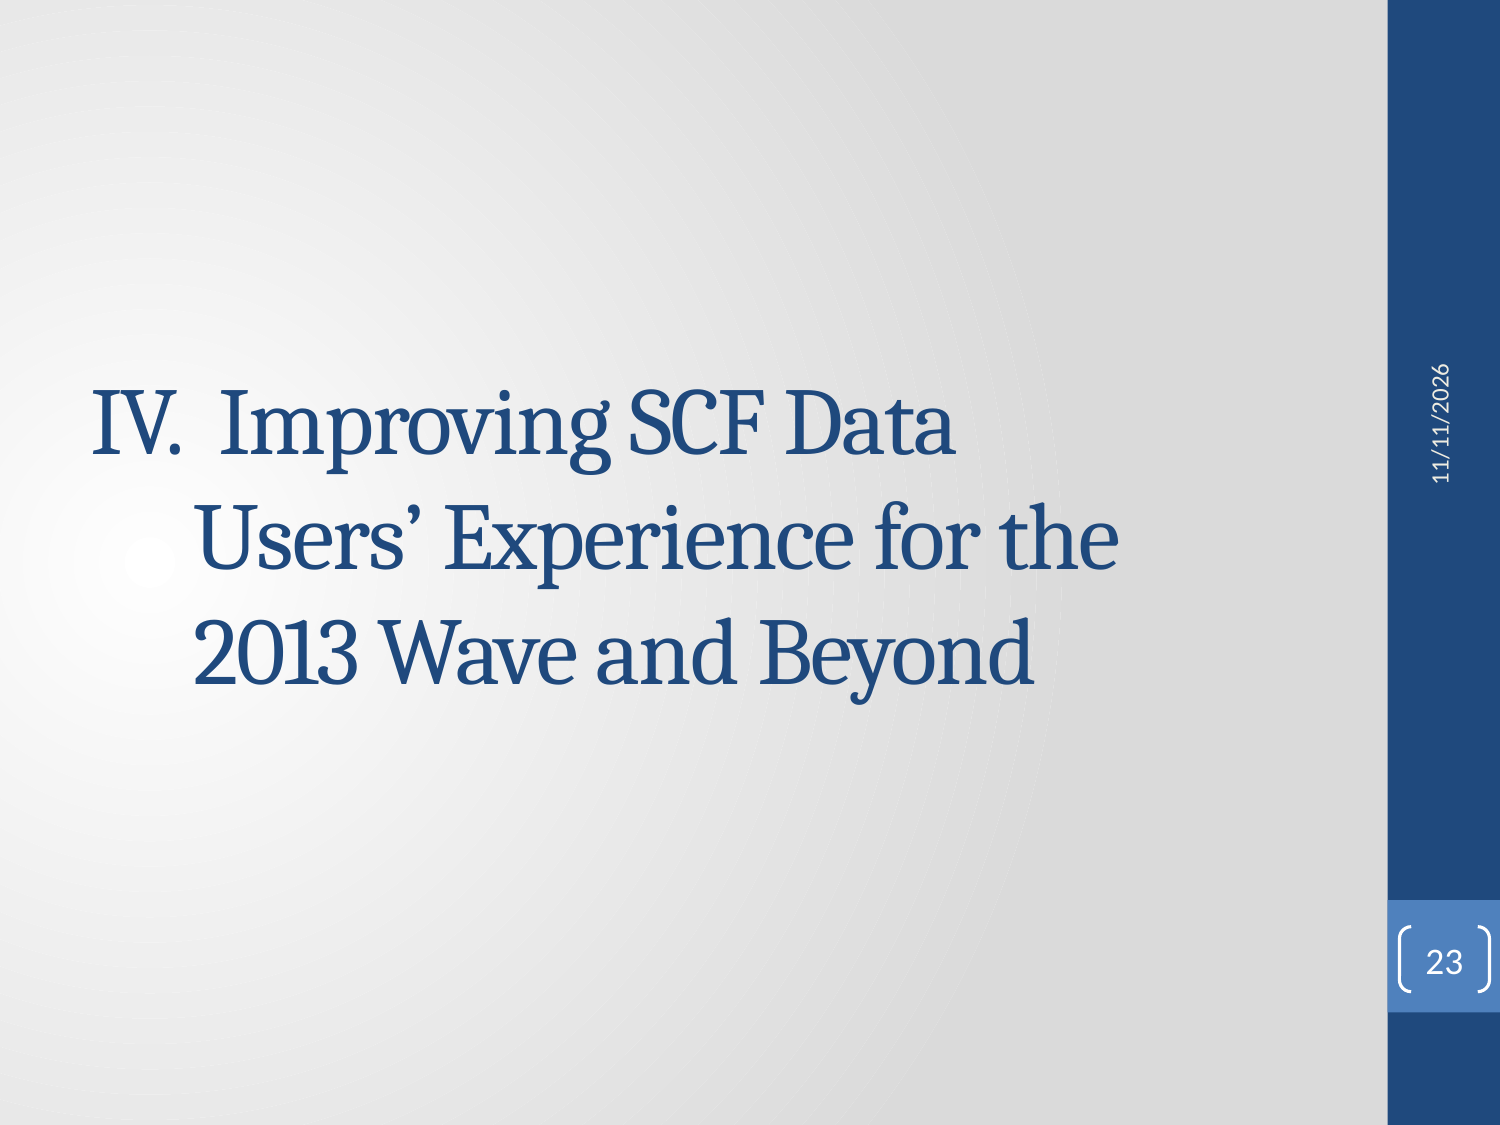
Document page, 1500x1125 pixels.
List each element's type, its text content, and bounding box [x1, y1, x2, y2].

title IV. Improving SCF Data Users’ Experience for the 2013 Wave and Beyond [75, 437, 1325, 625]
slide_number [1408, 100, 1469, 501]
slide_number 23 [1397, 925, 1492, 994]
